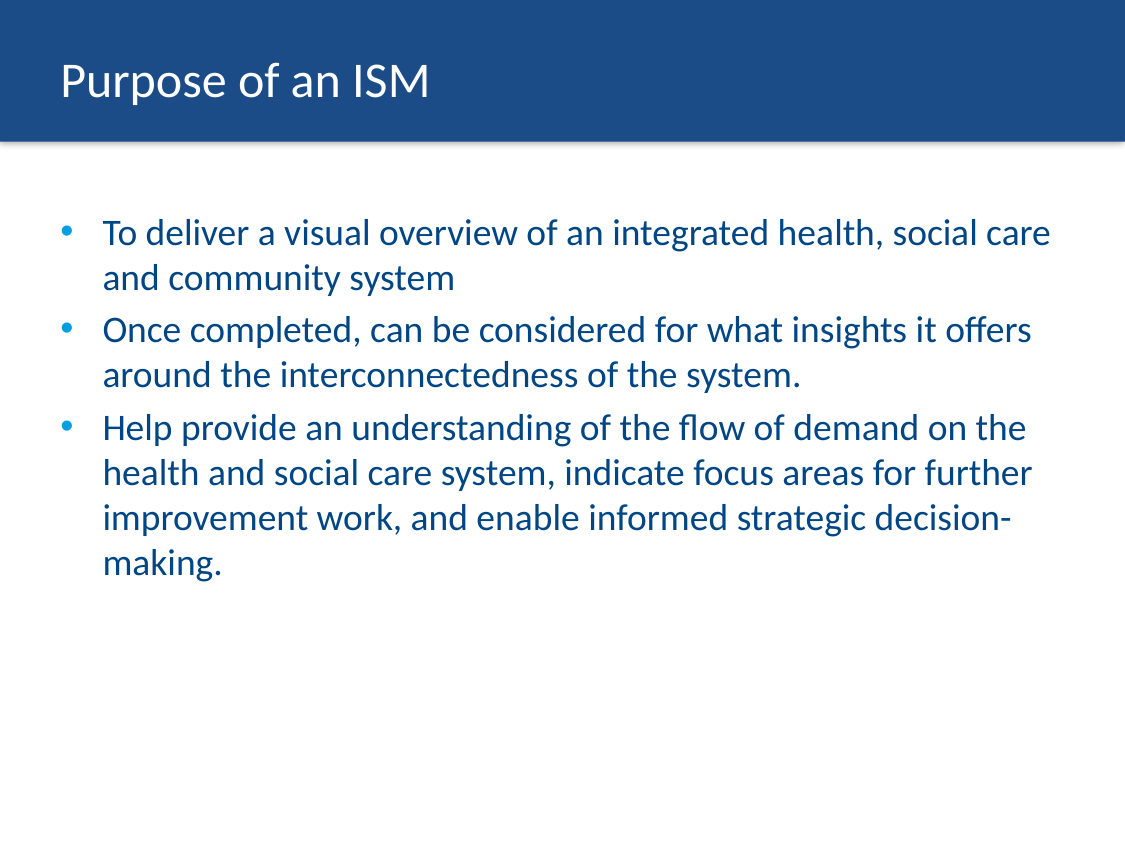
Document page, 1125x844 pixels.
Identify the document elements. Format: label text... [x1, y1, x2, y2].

title Purpose of an ISM [60, 49, 1105, 105]
list To deliver a visual overview of an integrated health, social care and community system Once completed, can be considered for what insights it offers around the interconnectedness of the system. Help provide an understanding of the flow of demand on the health and social care system, indicate focus areas for further improvement work, and enable informed strategic decision-making. [60, 207, 1091, 764]
